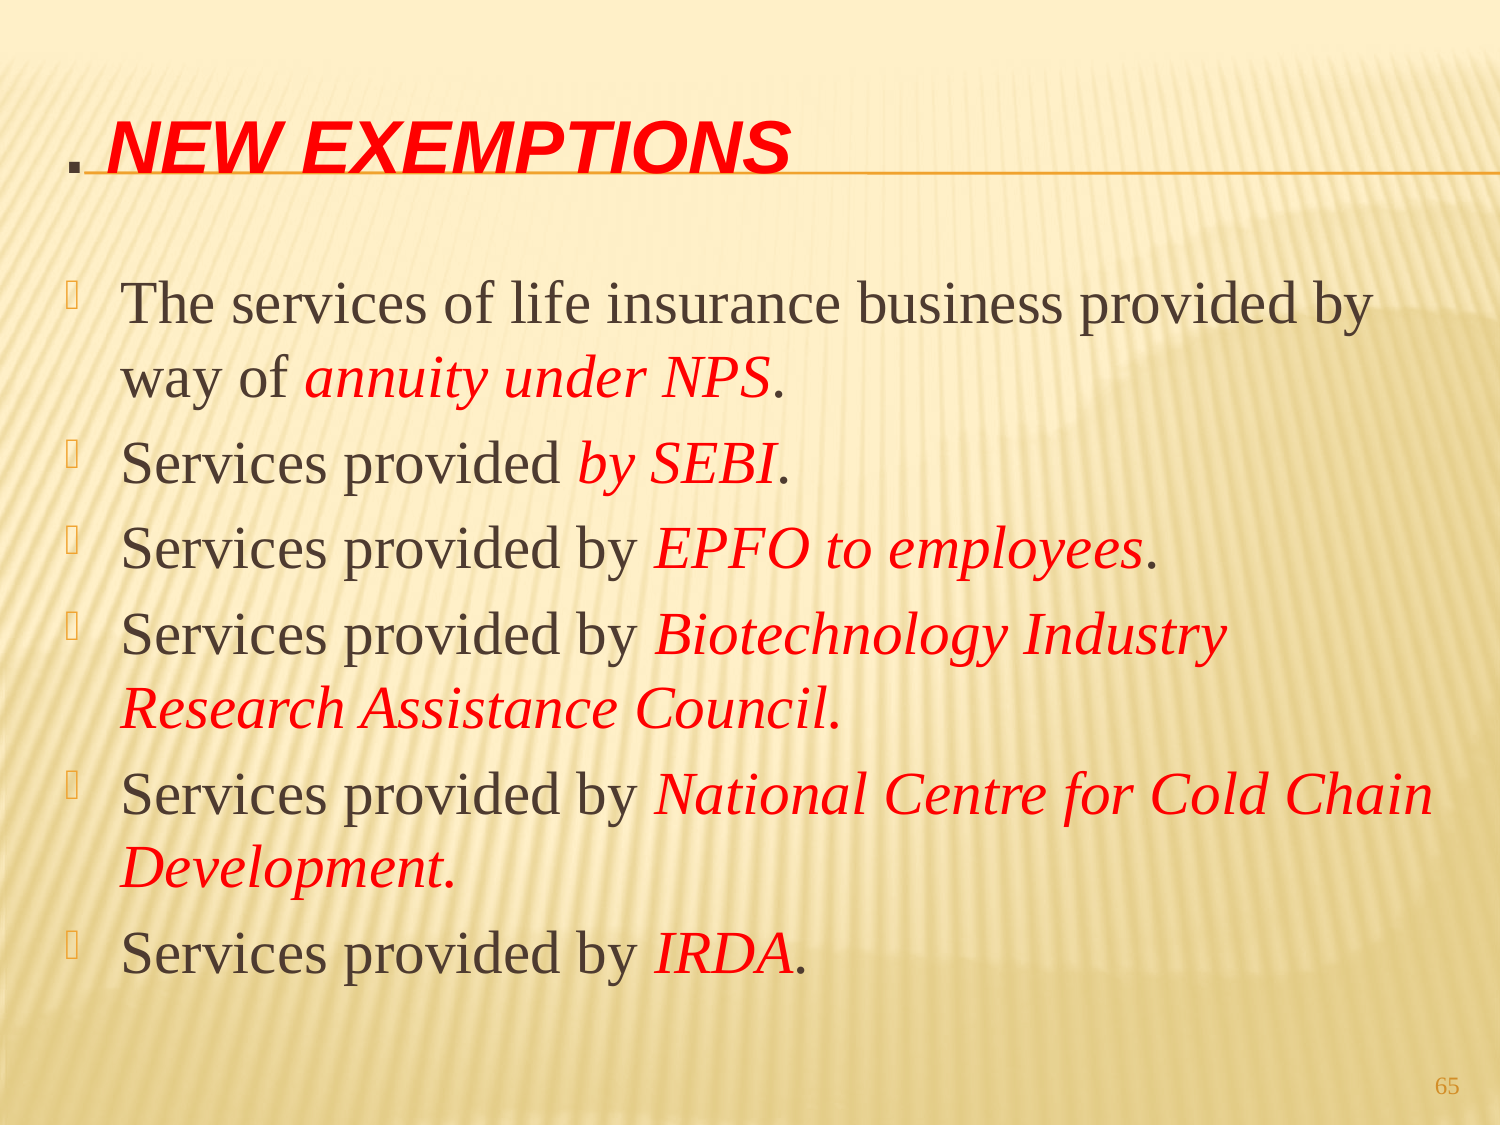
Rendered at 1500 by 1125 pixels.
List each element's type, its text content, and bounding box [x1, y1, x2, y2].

title . New Exemptions [50, 75, 1475, 213]
slide_number 65 [1350, 1061, 1475, 1103]
list The services of life insurance business provided by way of annuity under NPS. Services provided by SEBI. Services provided by EPFO to employees. Services provided by Biotechnology Industry Research Assistance Council. Services provided by National Centre for Cold Chain Development. Services provided by IRDA. [50, 254, 1475, 998]
